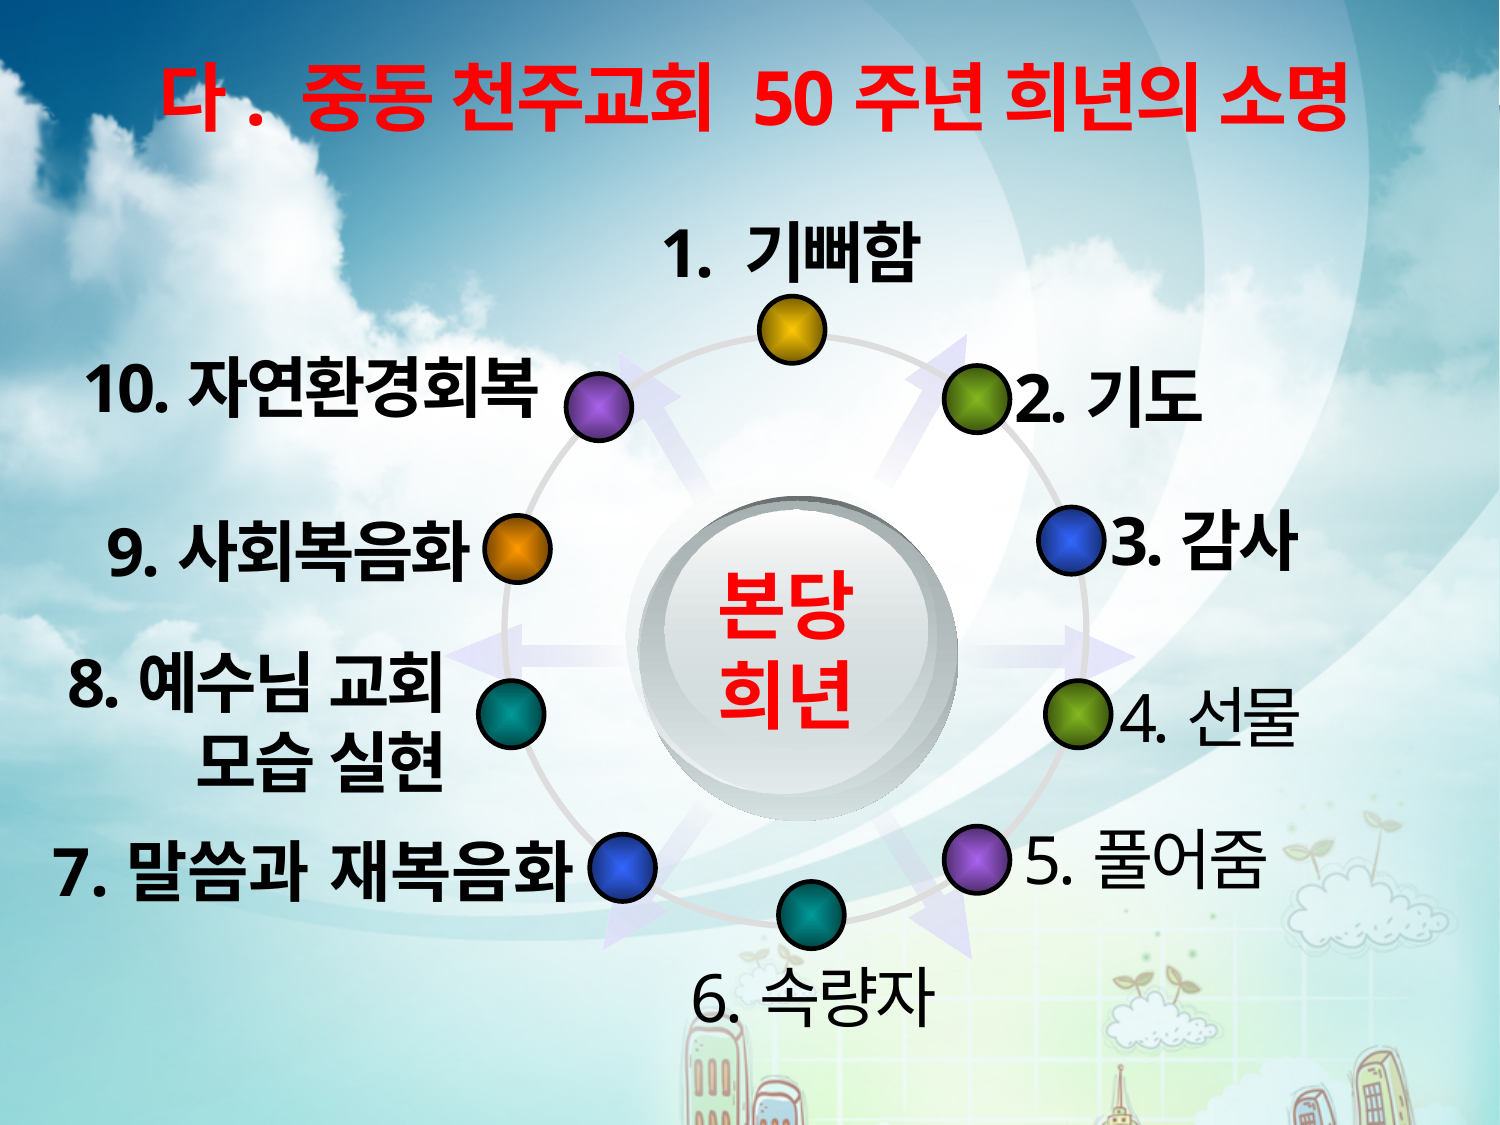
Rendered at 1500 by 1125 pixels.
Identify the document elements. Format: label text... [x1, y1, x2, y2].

text_box 5.풀어줌 [1140, 810, 1286, 906]
text_box 8.예수님 교회 모습 실현 [41, 633, 438, 808]
text_box 6.속량자 [675, 981, 953, 1044]
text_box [443, 295, 1136, 973]
text_box 9.사회복음화 [92, 501, 438, 597]
text_box 1. 기뻐함 [645, 203, 955, 294]
text_box 4.선물 [1140, 668, 1318, 764]
text_box 10.자연환경회복 [67, 338, 438, 433]
text_box 3.감사 [1140, 491, 1315, 587]
text_box 2.기도 [1140, 348, 1220, 443]
picture [0, 0, 1500, 1125]
text_box 7.말씀과 재복음화 [37, 822, 438, 917]
text_box 다. 중동 천주교회 50주년 희년의 소명 [135, 42, 1376, 148]
